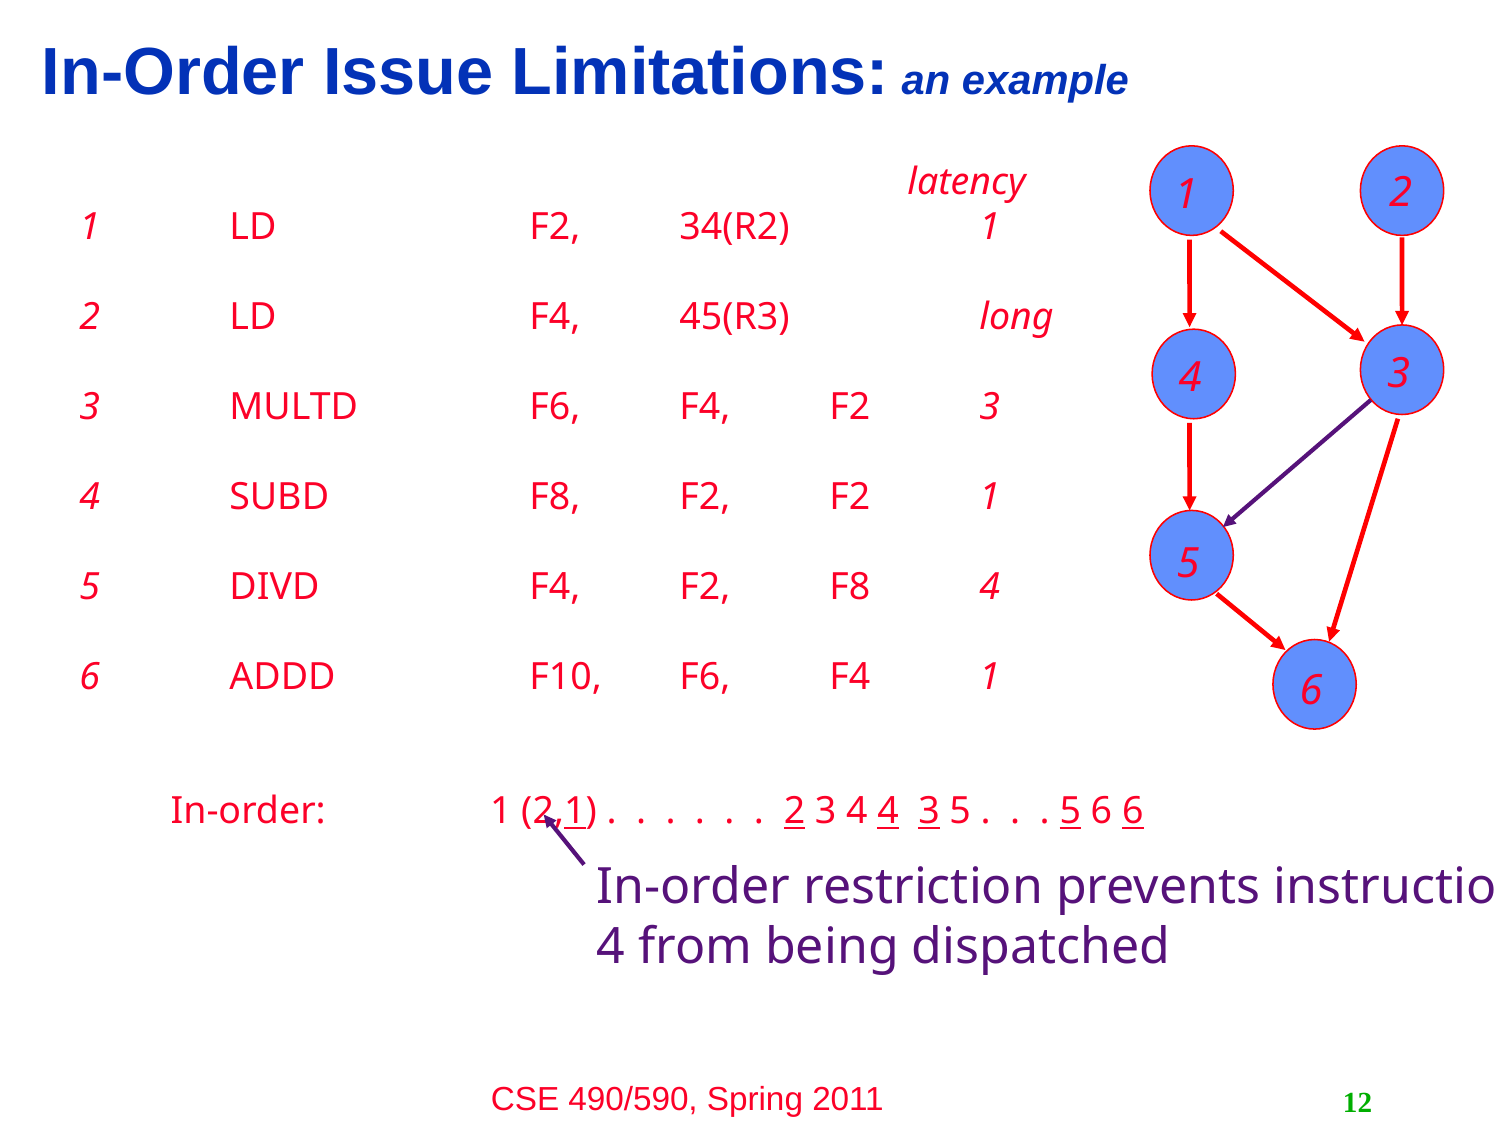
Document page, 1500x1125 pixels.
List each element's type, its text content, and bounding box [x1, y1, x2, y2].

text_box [543, 814, 1500, 981]
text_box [1149, 145, 1444, 730]
text_box latency 1 LD F2, 34(R2) 1 2 LD F4, 45(R3) long 3 MULTD F6, F4, F2 3 4 SUBD F8, F2, F2 1 5 DIVD F4, F2, F8 4 6 ADDD F10, F6, F4 1 [64, 149, 1069, 705]
slide_number 12 [1074, 1076, 1388, 1125]
text_box In-order: 1 (2,1) . . . . . . 2 3 4 4 3 5 . . . 5 6 6 [155, 778, 1159, 839]
title In-Order Issue Limitations: an example [26, 12, 1407, 134]
